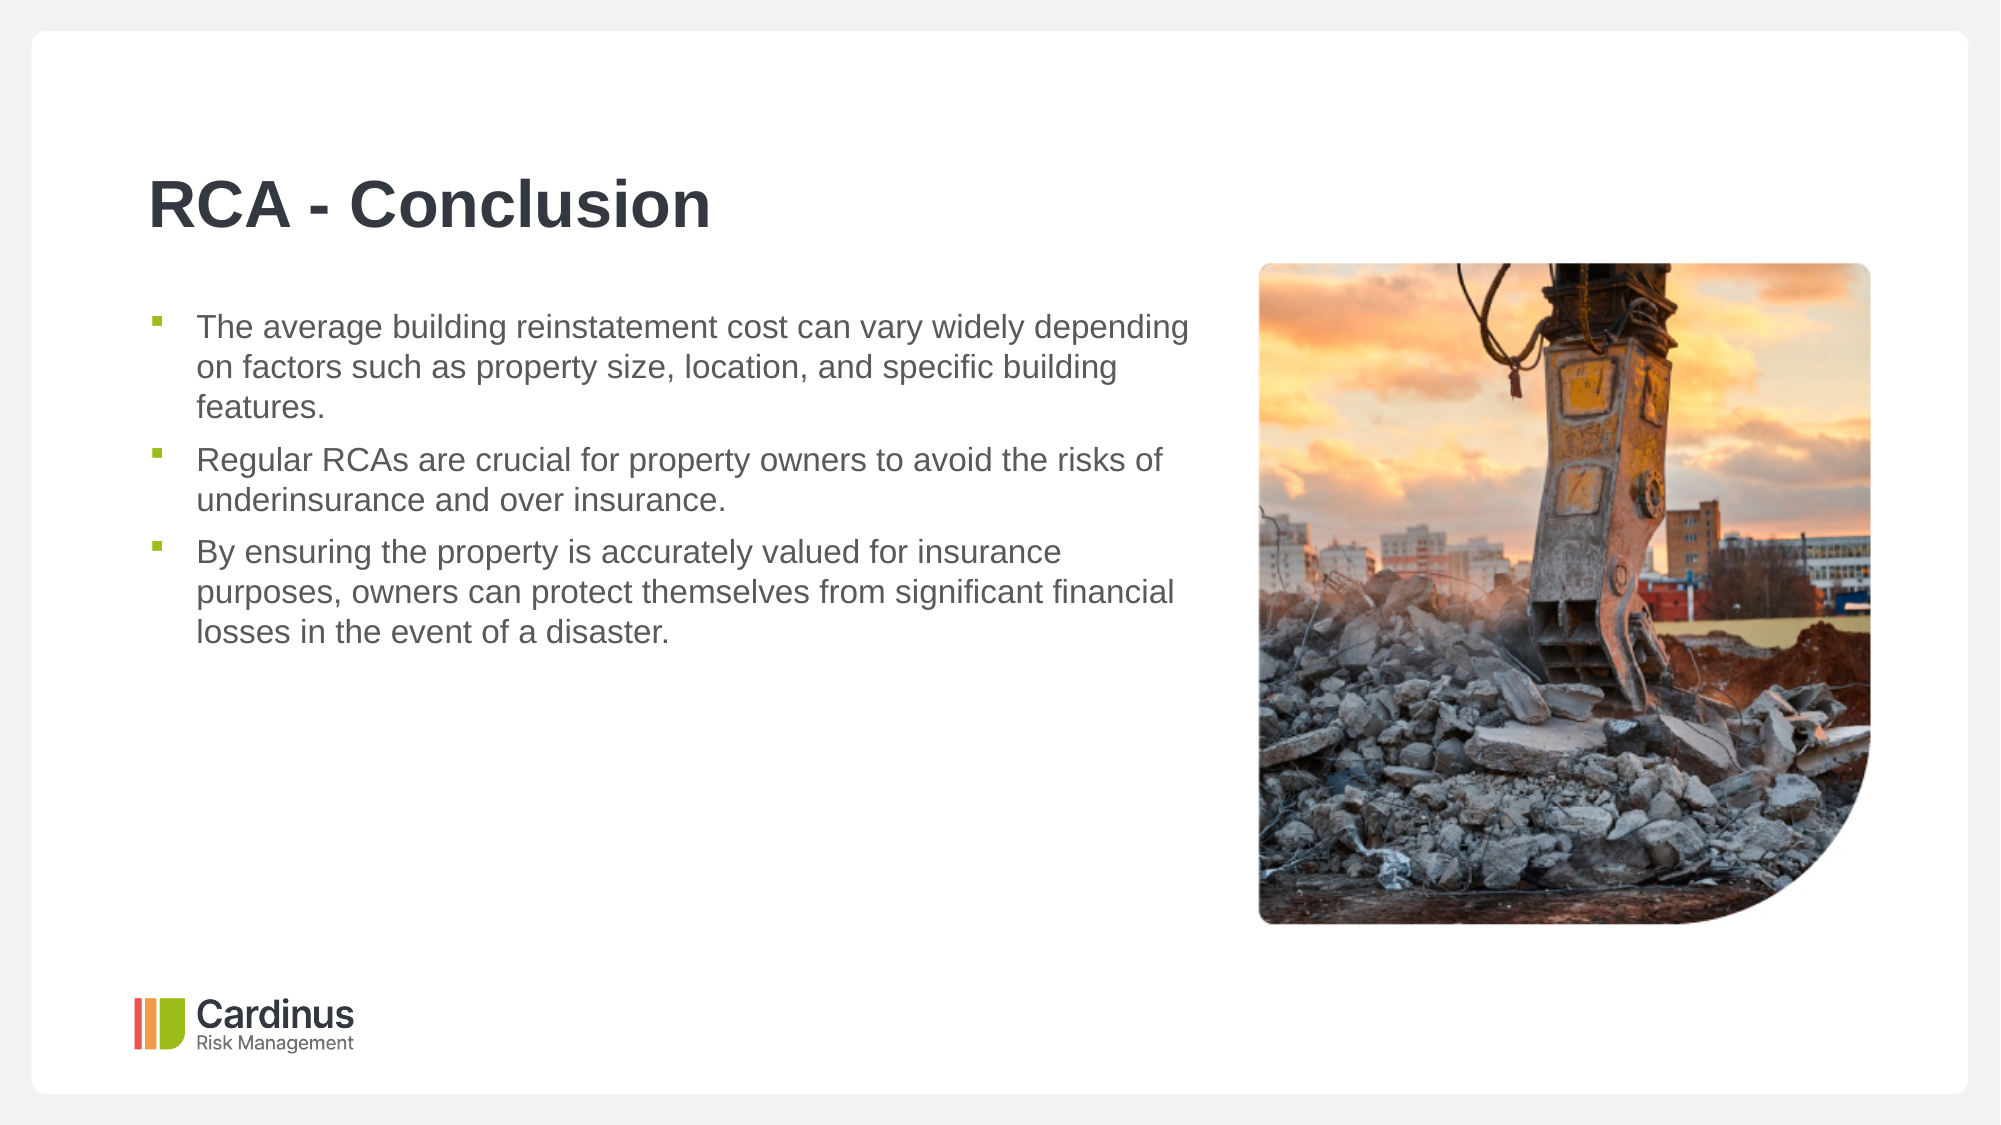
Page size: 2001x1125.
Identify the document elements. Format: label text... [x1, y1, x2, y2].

picture [133, 997, 354, 1054]
list RCA - Conclusion [133, 133, 1851, 232]
picture [1244, 251, 1888, 937]
text_box The average building reinstatement cost can vary widely depending on factors such as property size, location, and specific building features. Regular RCAs are crucial for property owners to avoid the risks of underinsurance and over insurance. By ensuring the property is accurately valued for insurance purposes, owners can protect themselves from significant financial losses in the event of a disaster. [134, 298, 1207, 658]
